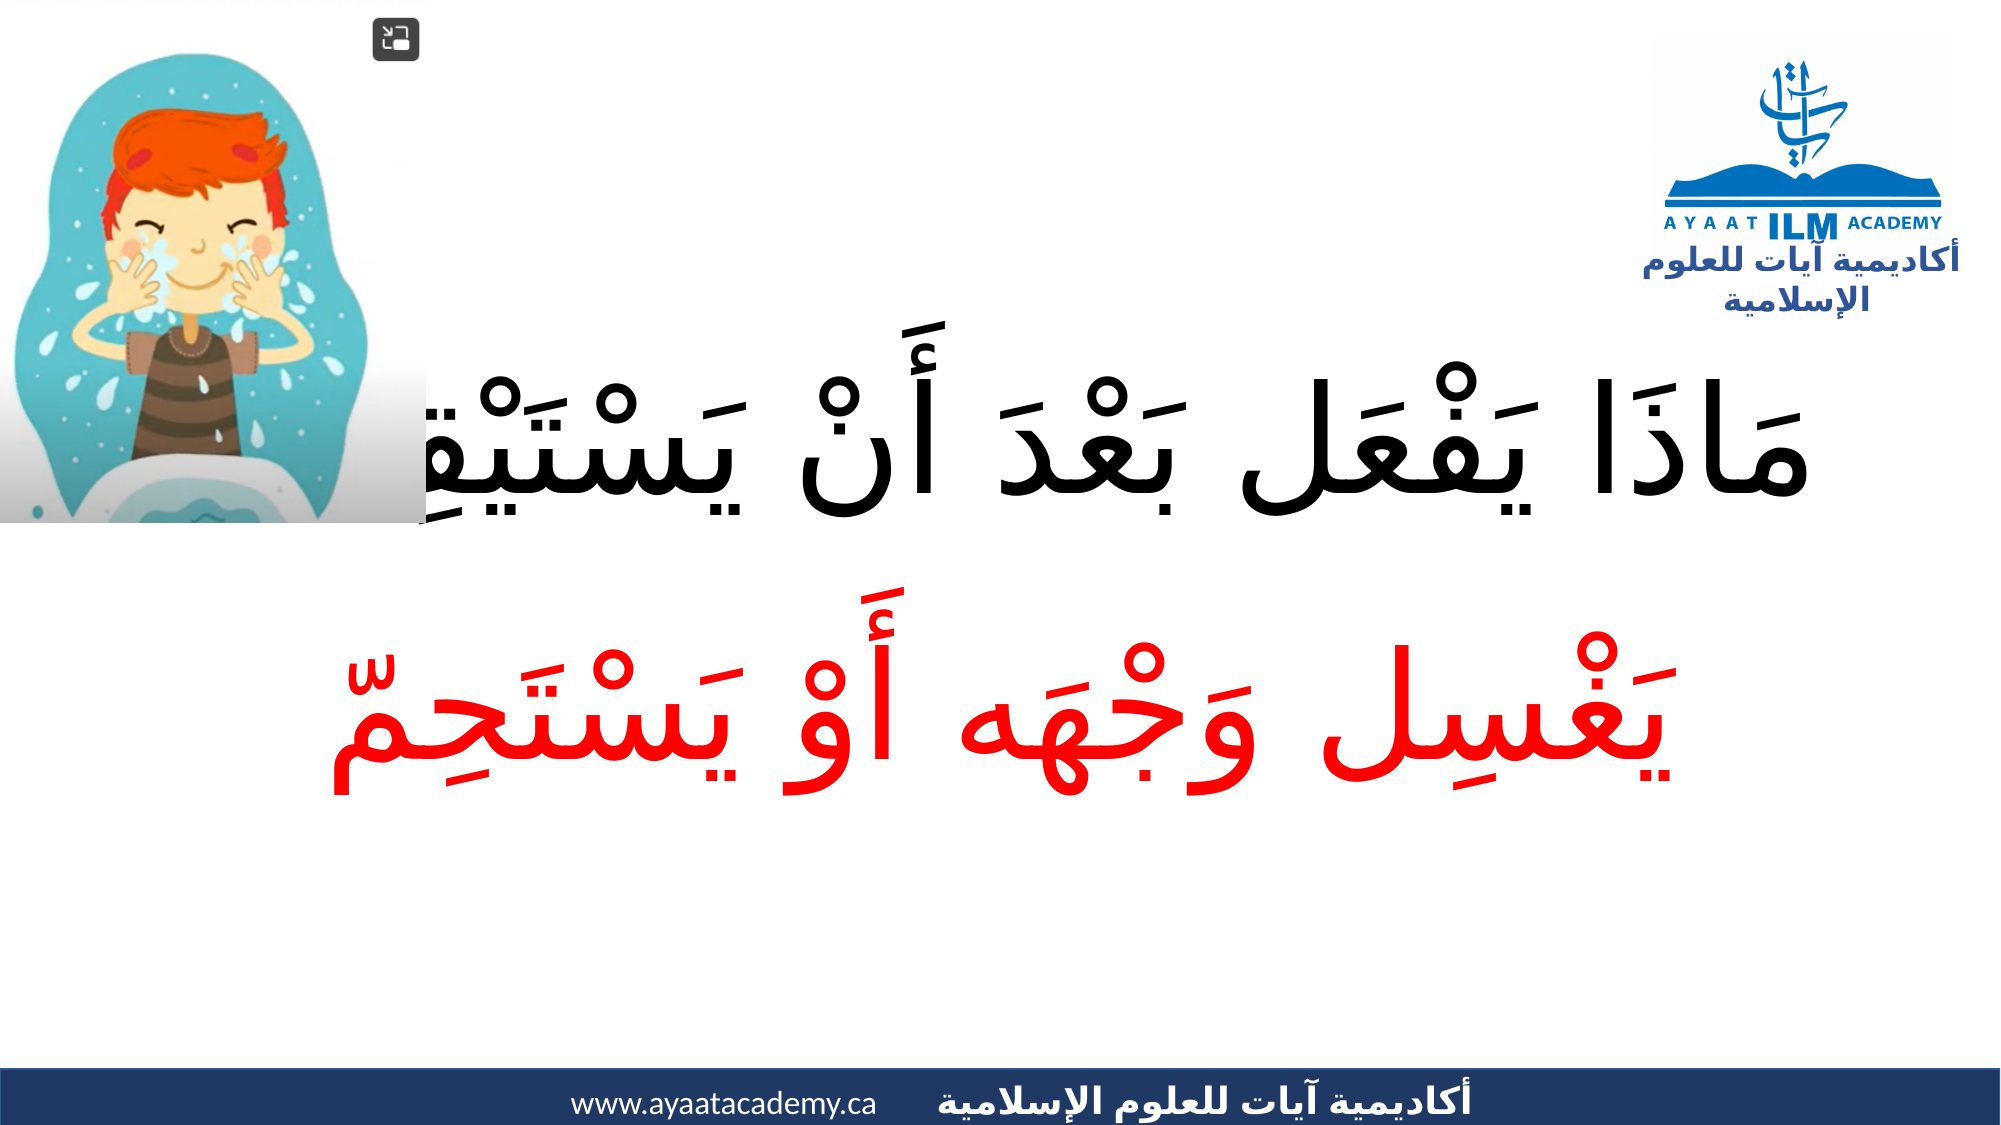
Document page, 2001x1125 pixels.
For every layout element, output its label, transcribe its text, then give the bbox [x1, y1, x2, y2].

text_box يَغْسِل وَجْهَه أَوْ يَسْتَحِمّ [137, 602, 1863, 820]
picture [1651, 37, 1952, 257]
picture [0, 0, 426, 523]
text_box مَاذَا يَفْعَل بَعْدَ أَنْ يَسْتَيْقِظ؟ [137, 336, 1863, 554]
